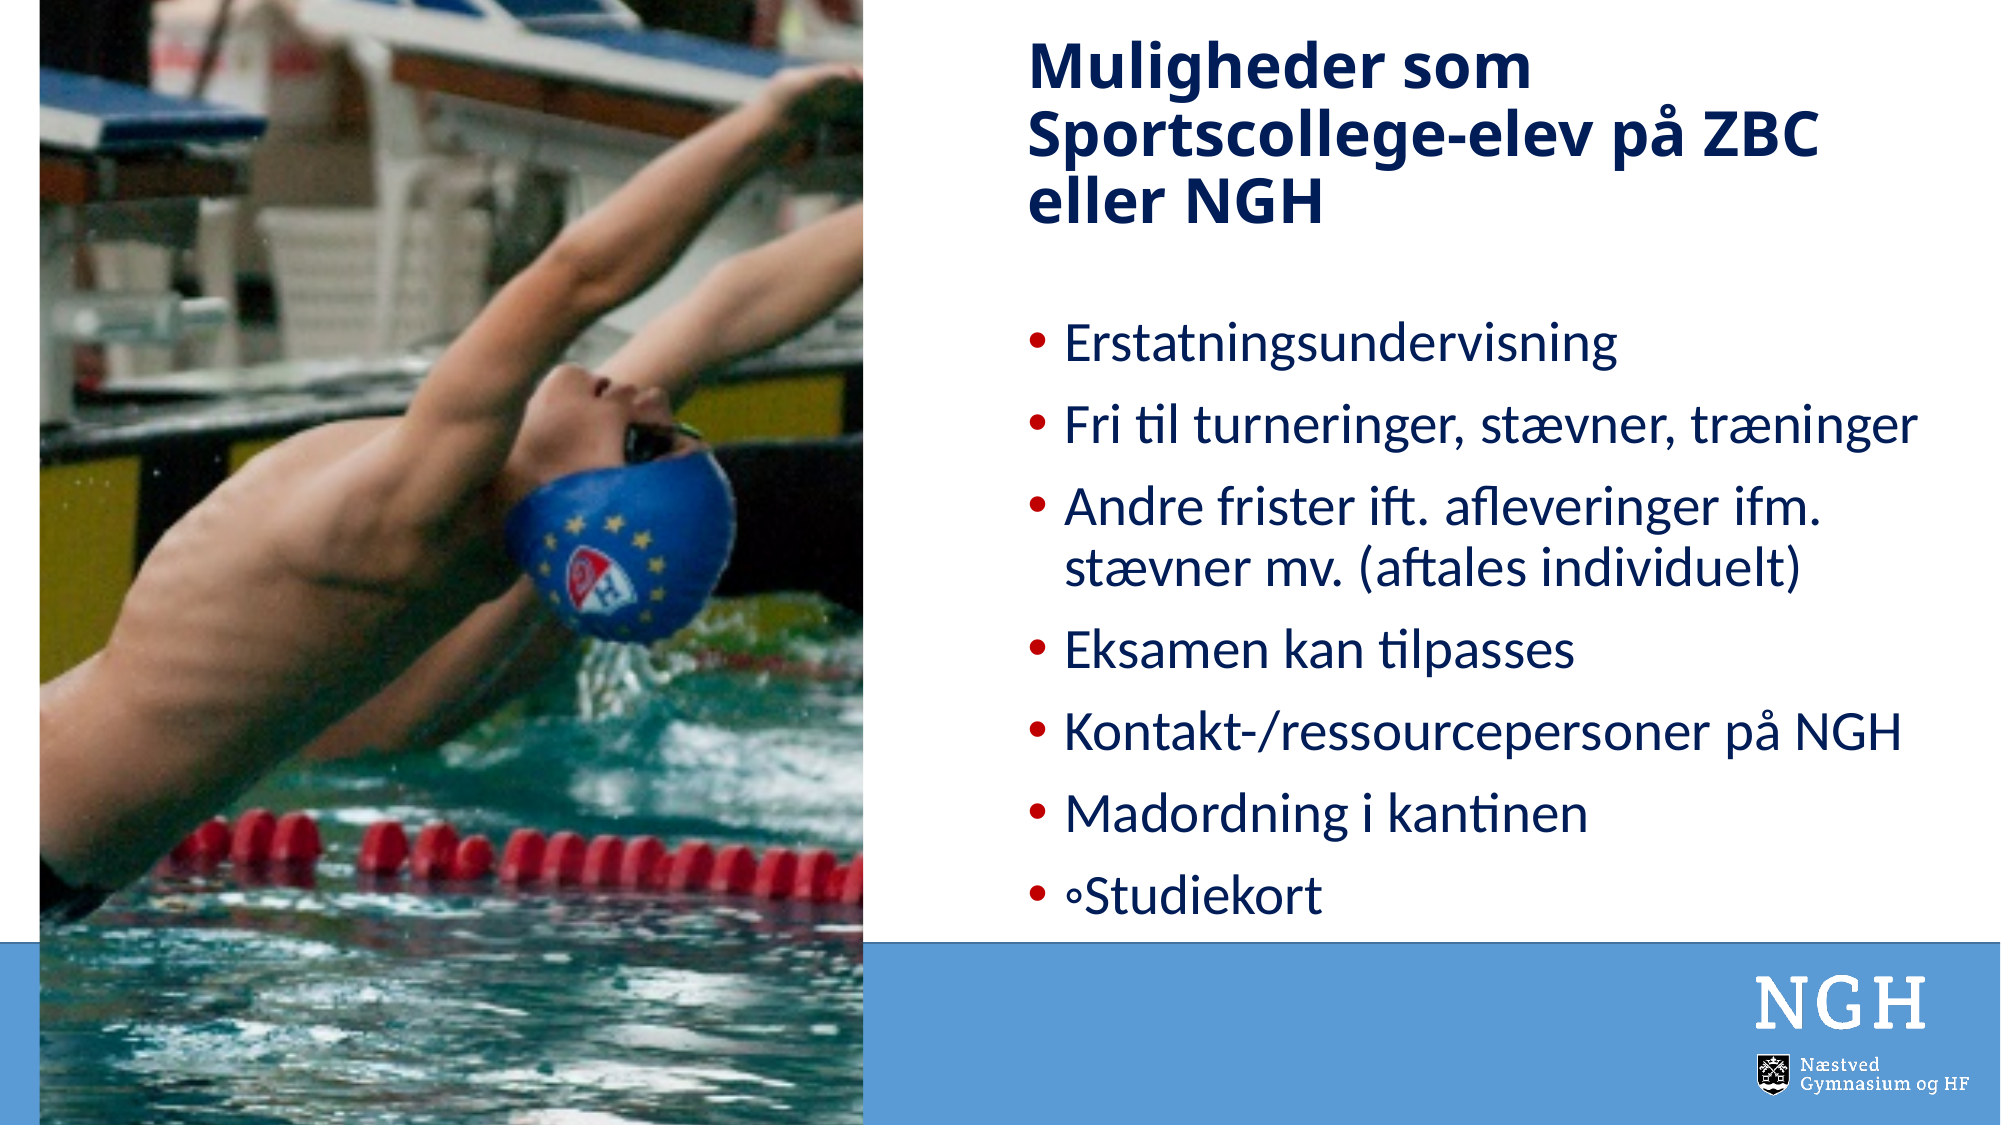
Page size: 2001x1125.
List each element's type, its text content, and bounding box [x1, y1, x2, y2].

list Erstatningsundervisning Fri til turneringer, stævner, træninger Andre frister ift. afleveringer ifm. stævner mv. (aftales individuelt) Eksamen kan tilpasses Kontakt-/ressourcepersoner på NGH Madordning i kantinen ◦Studiekort [1012, 304, 1942, 952]
picture [1744, 964, 1980, 1106]
picture [39, 0, 864, 1125]
title Muligheder som Sportscollege-elev på ZBC eller NGH [1012, 27, 1863, 245]
